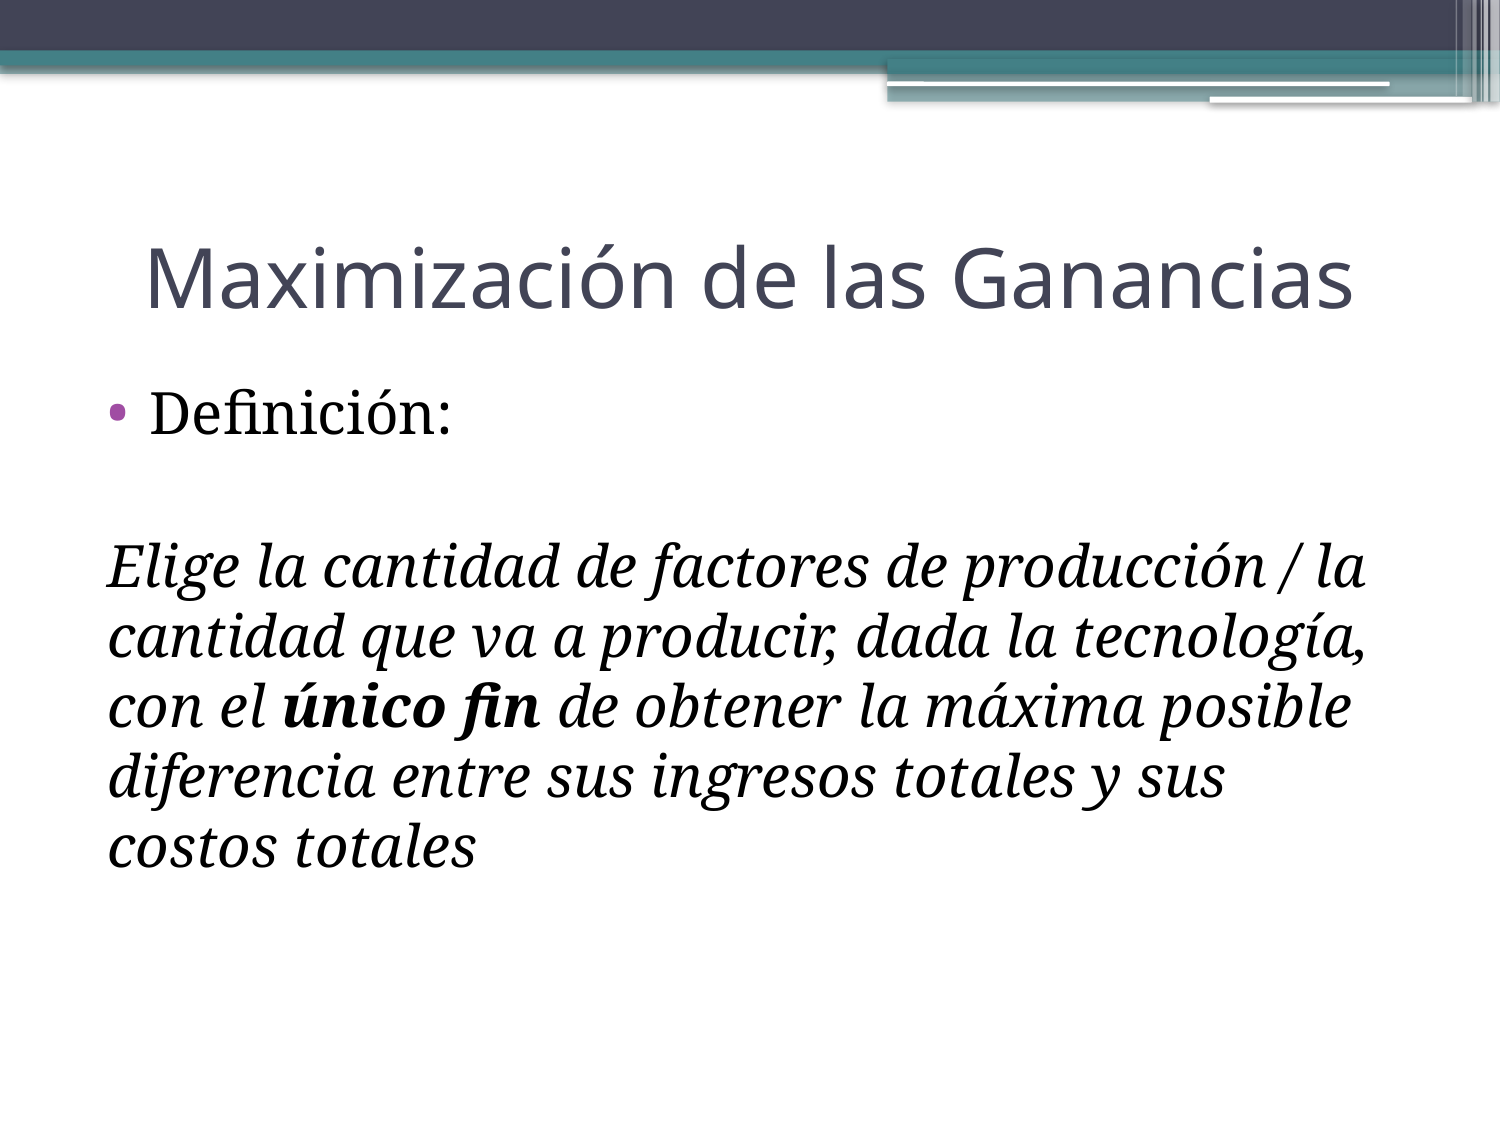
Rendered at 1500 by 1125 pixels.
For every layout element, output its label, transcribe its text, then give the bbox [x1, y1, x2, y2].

title Maximización de las Ganancias [75, 187, 1425, 363]
list Definición: Elige la cantidad de factores de producción / la cantidad que va a producir, dada la tecnología, con el único fin de obtener la máxima posible diferencia entre sus ingresos totales y sus costos totales [75, 368, 1425, 1079]
